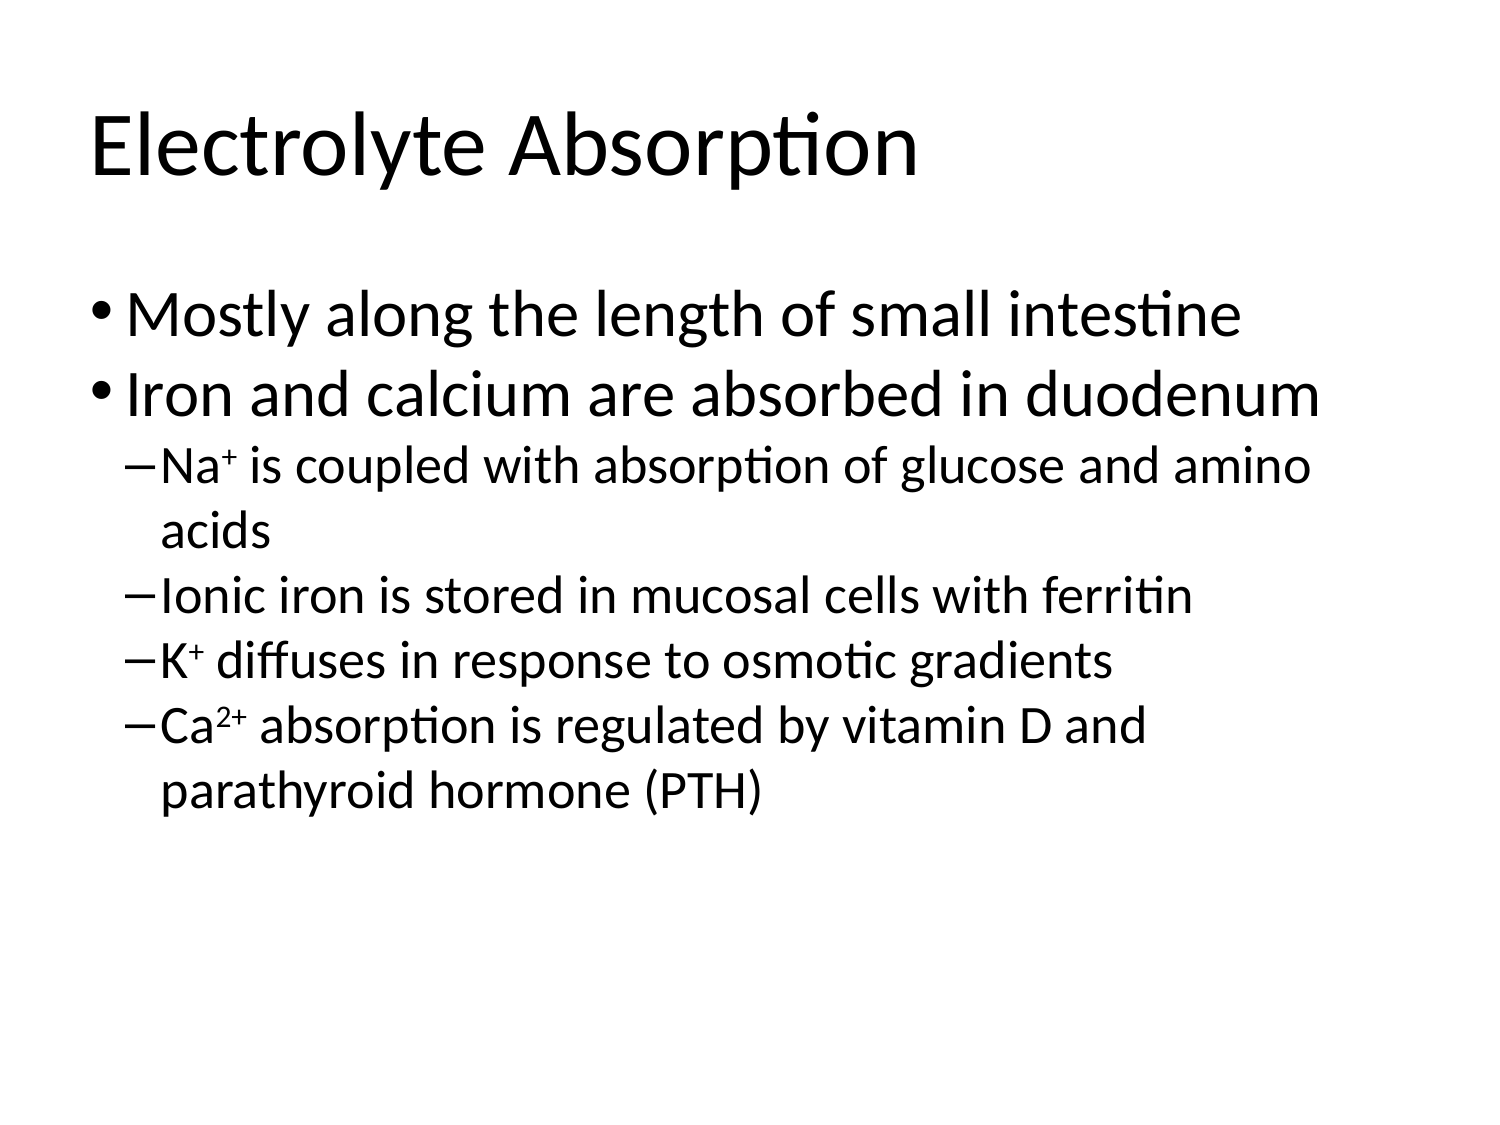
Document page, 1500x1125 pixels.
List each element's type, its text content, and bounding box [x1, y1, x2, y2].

text_box Mostly along the length of small intestine Iron and calcium are absorbed in duodenum Na+ is coupled with absorption of glucose and amino acids Ionic iron is stored in mucosal cells with ferritin K+ diffuses in response to osmotic gradients Ca2+ absorption is regulated by vitamin D and parathyroid hormone (PTH) [74, 262, 1425, 1005]
text_box Electrolyte Absorption [74, 45, 1425, 233]
